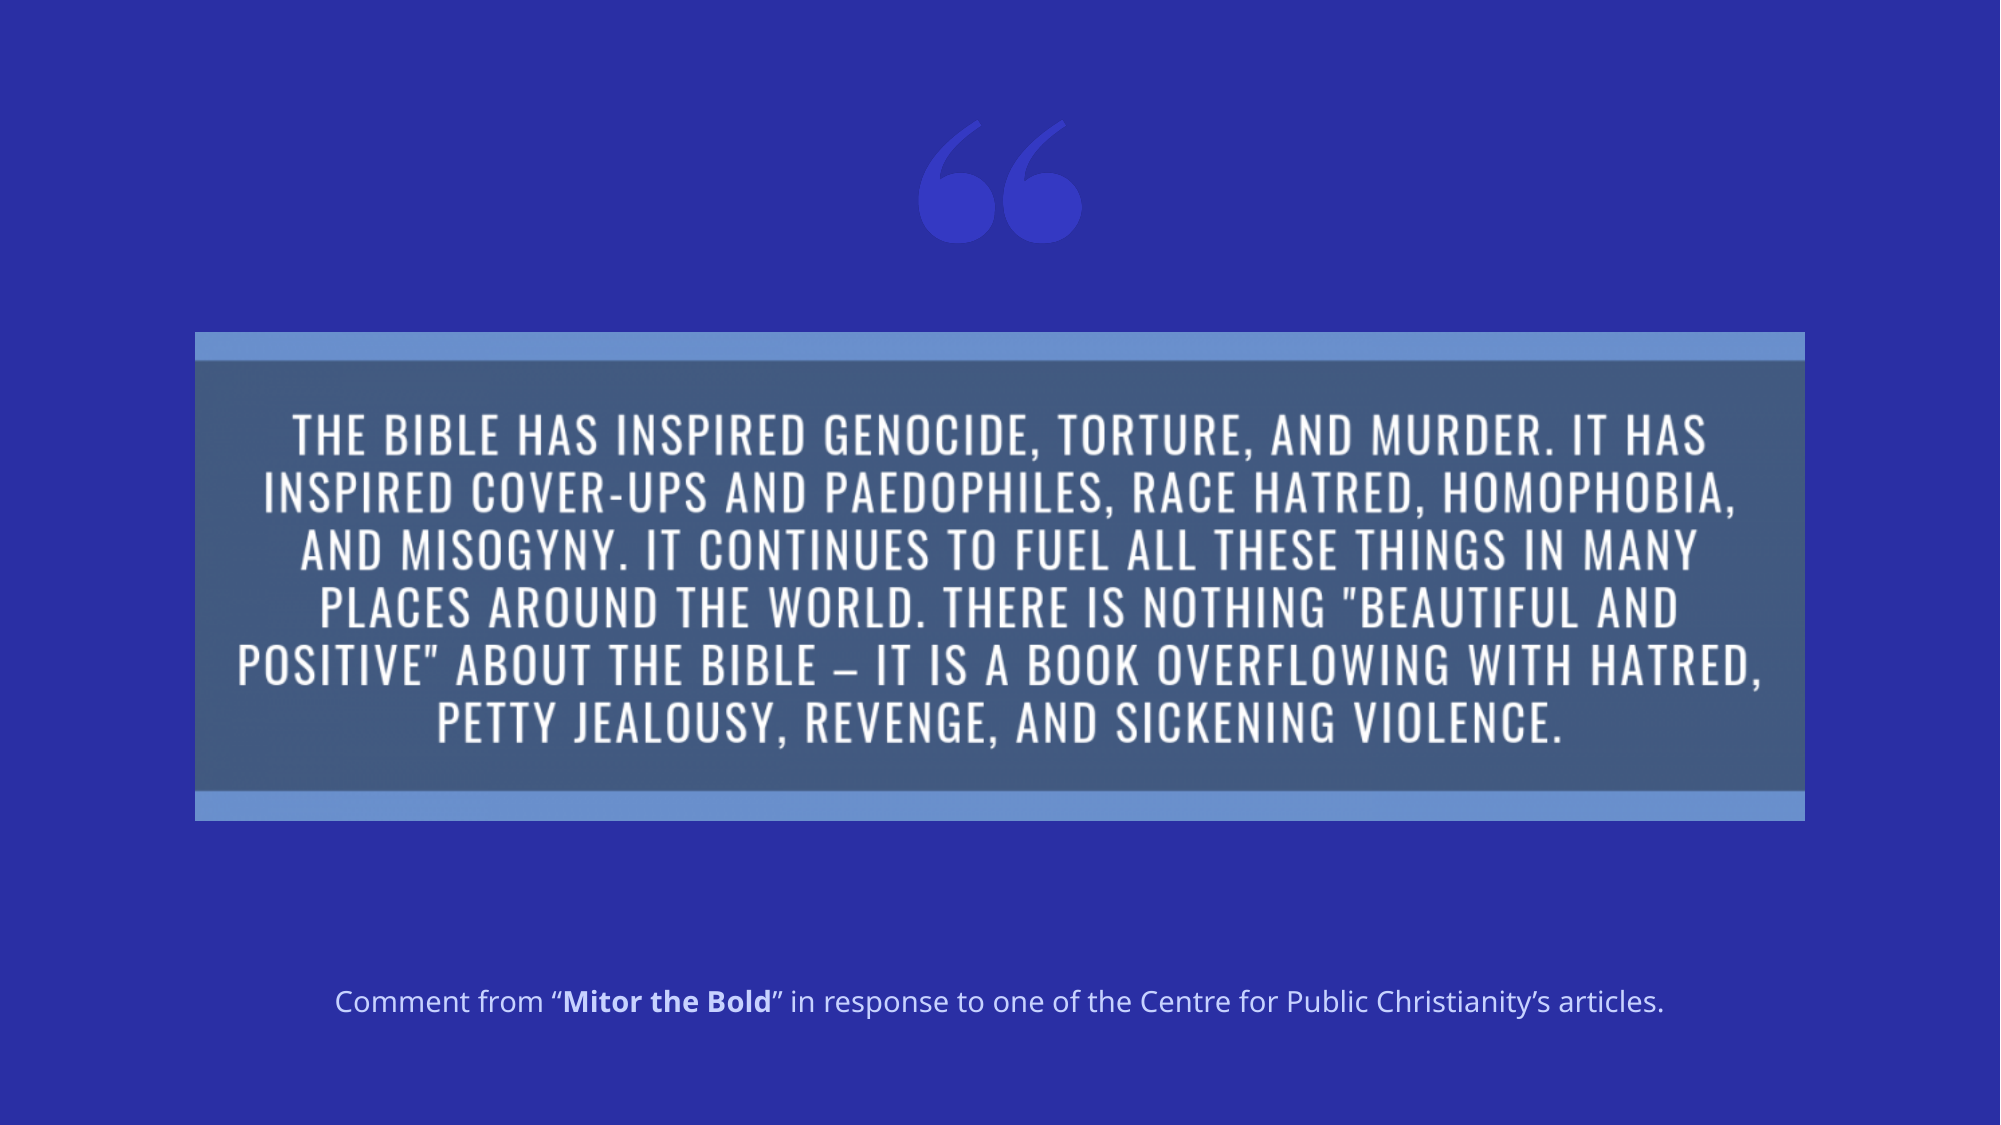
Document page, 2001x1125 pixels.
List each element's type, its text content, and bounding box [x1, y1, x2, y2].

picture [914, 117, 1086, 249]
text_box Comment from “Mitor the Bold” in response to one of the Centre for Public Christianity’s articles. [87, 975, 1913, 1026]
picture [194, 331, 1806, 822]
